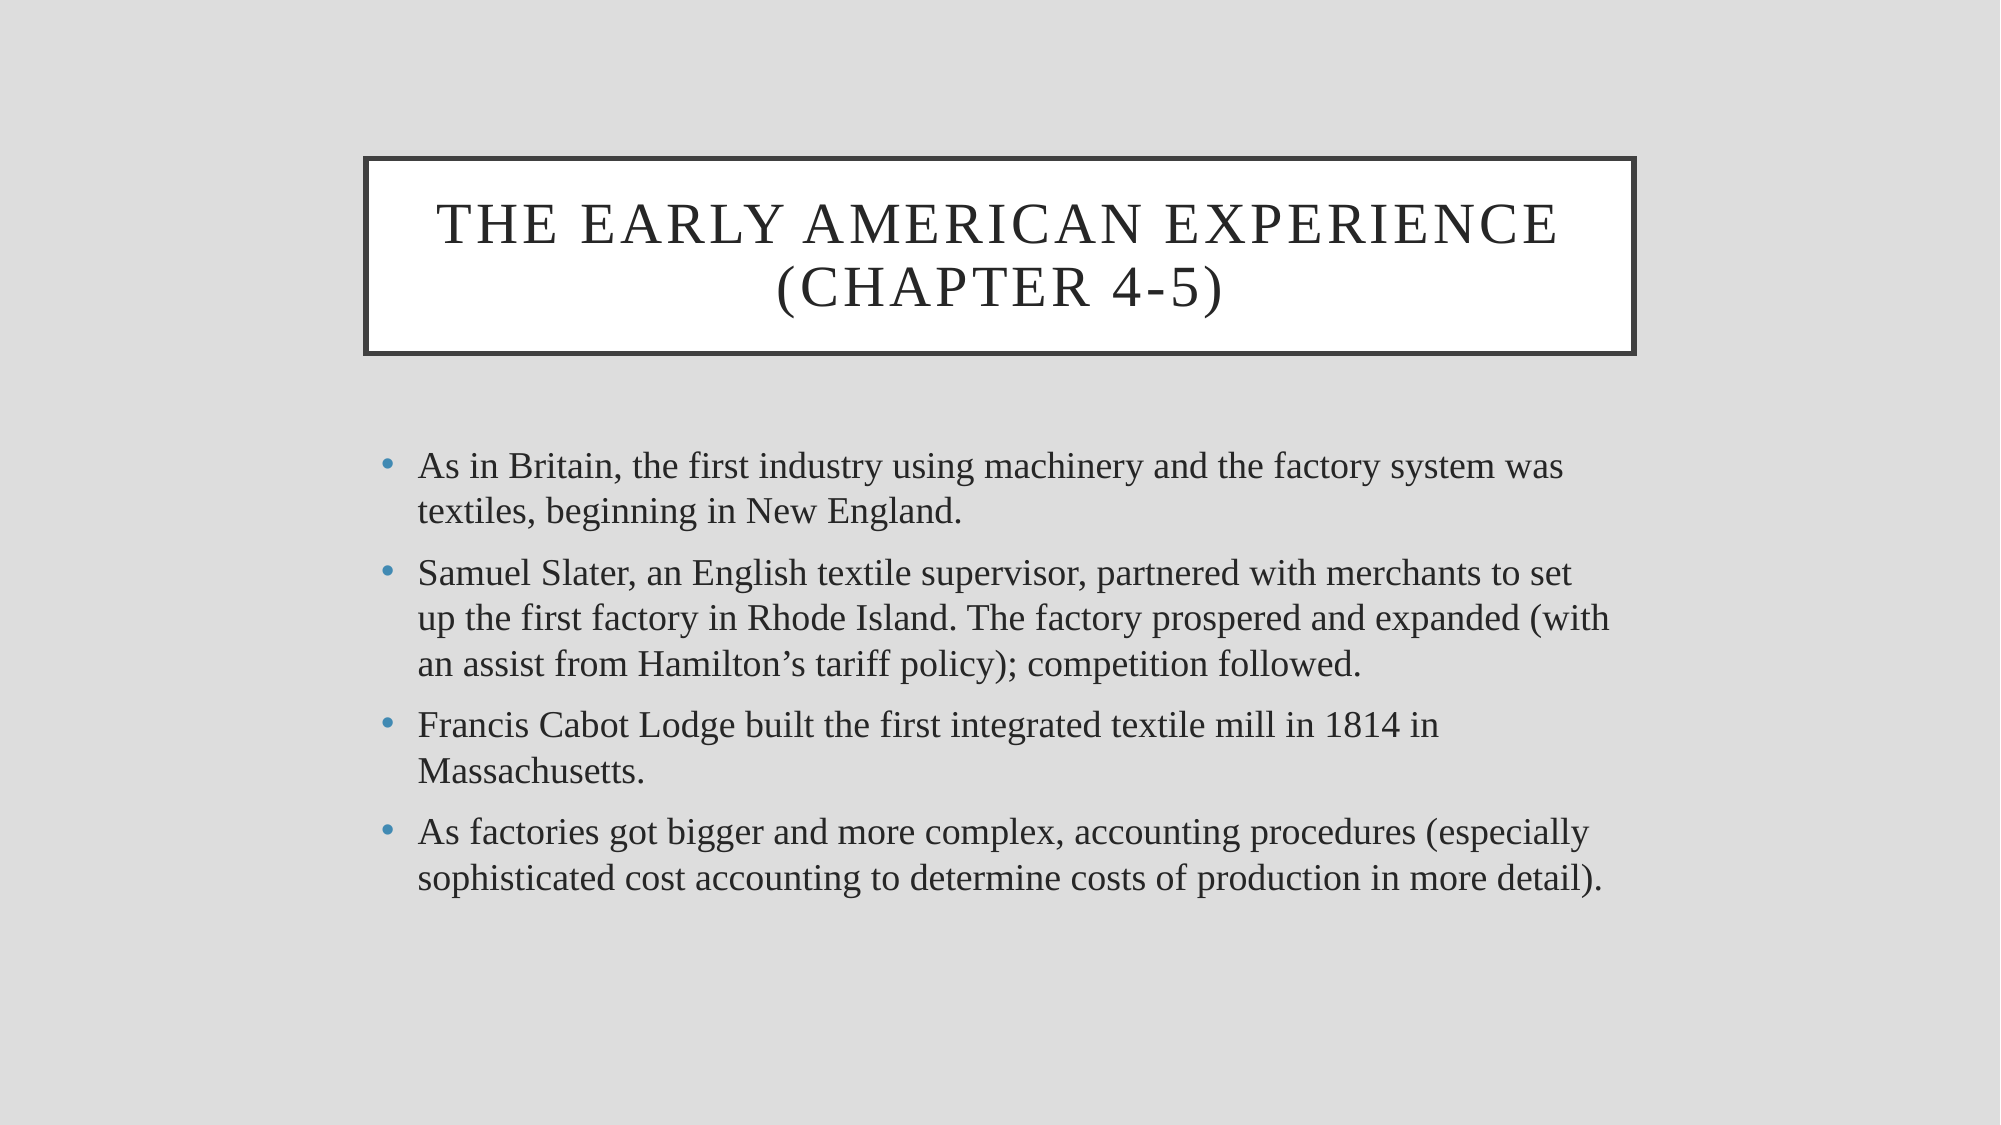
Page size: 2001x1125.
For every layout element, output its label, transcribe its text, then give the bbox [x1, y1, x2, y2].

list As in Britain, the first industry using machinery and the factory system was textiles, beginning in New England. Samuel Slater, an English textile supervisor, partnered with merchants to set up the first factory in Rhode Island. The factory prospered and expanded (with an assist from Hamilton’s tariff policy); competition followed. Francis Cabot Lodge built the first integrated textile mill in 1814 in Massachusetts. As factories got bigger and more complex, accounting procedures (especially sophisticated cost accounting to determine costs of production in more detail). [366, 432, 1634, 942]
title The early American experience (chapter 4-5) [363, 156, 1637, 356]
